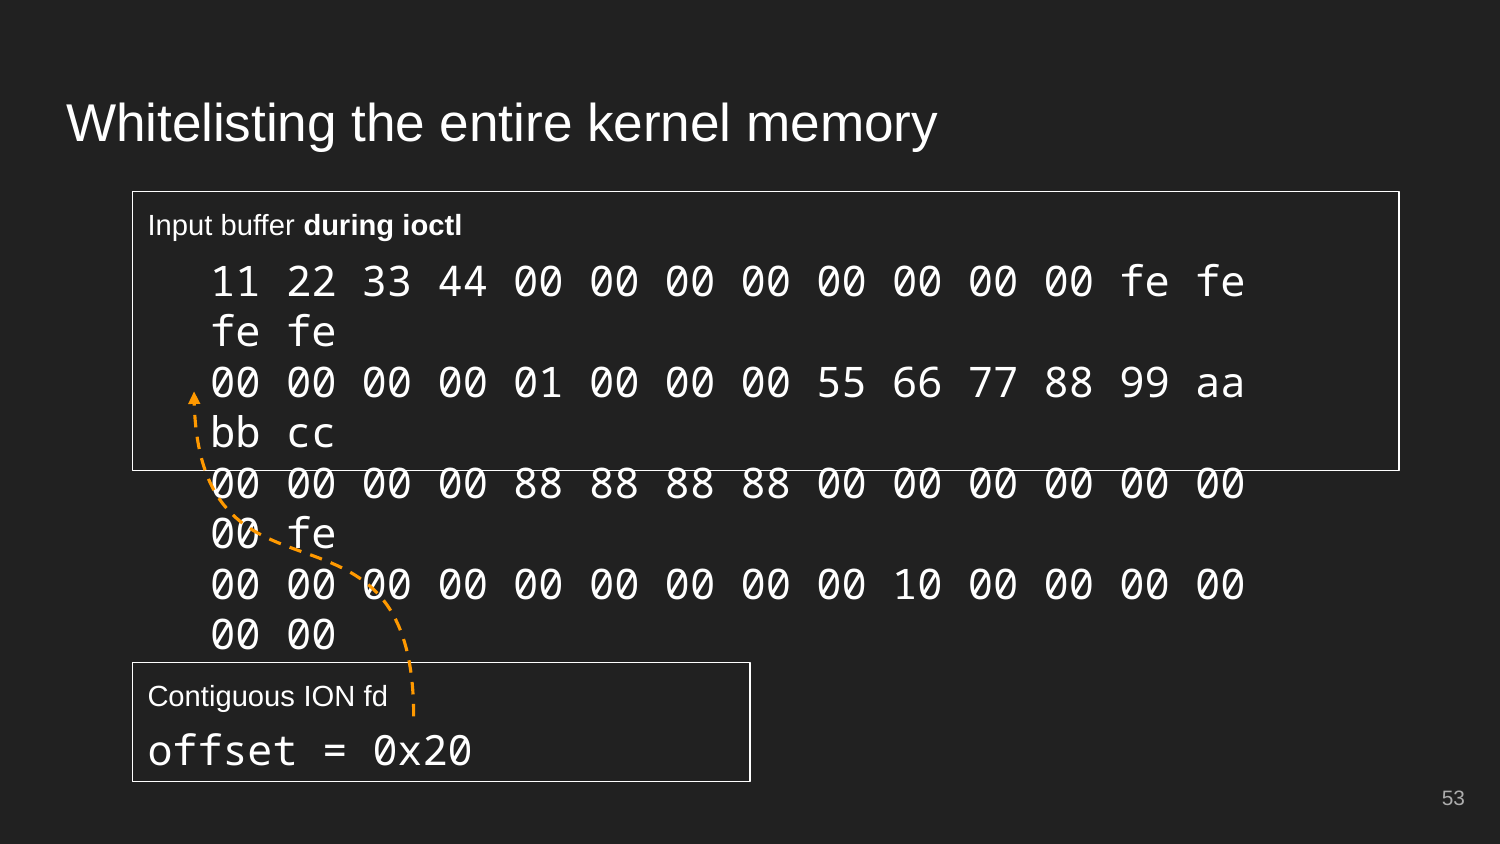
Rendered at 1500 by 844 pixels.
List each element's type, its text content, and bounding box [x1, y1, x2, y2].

slide_number ‹#› [1389, 764, 1480, 830]
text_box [141, 443, 467, 664]
title Whitelisting the entire kernel memory [51, 72, 1449, 167]
text_box Input buffer during ioctl [132, 191, 1399, 471]
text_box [132, 662, 751, 790]
title 11 22 33 44 00 00 00 00 00 00 00 00 fe fe fe fe 00 00 00 00 01 00 00 00 55 66 77 88 99 aa bb cc 00 00 00 00 88 88 88 88 00 00 00 00 00 00 00 fe 00 00 00 00 00 00 00 00 00 10 00 00 00 00 00 00 [195, 239, 1320, 674]
